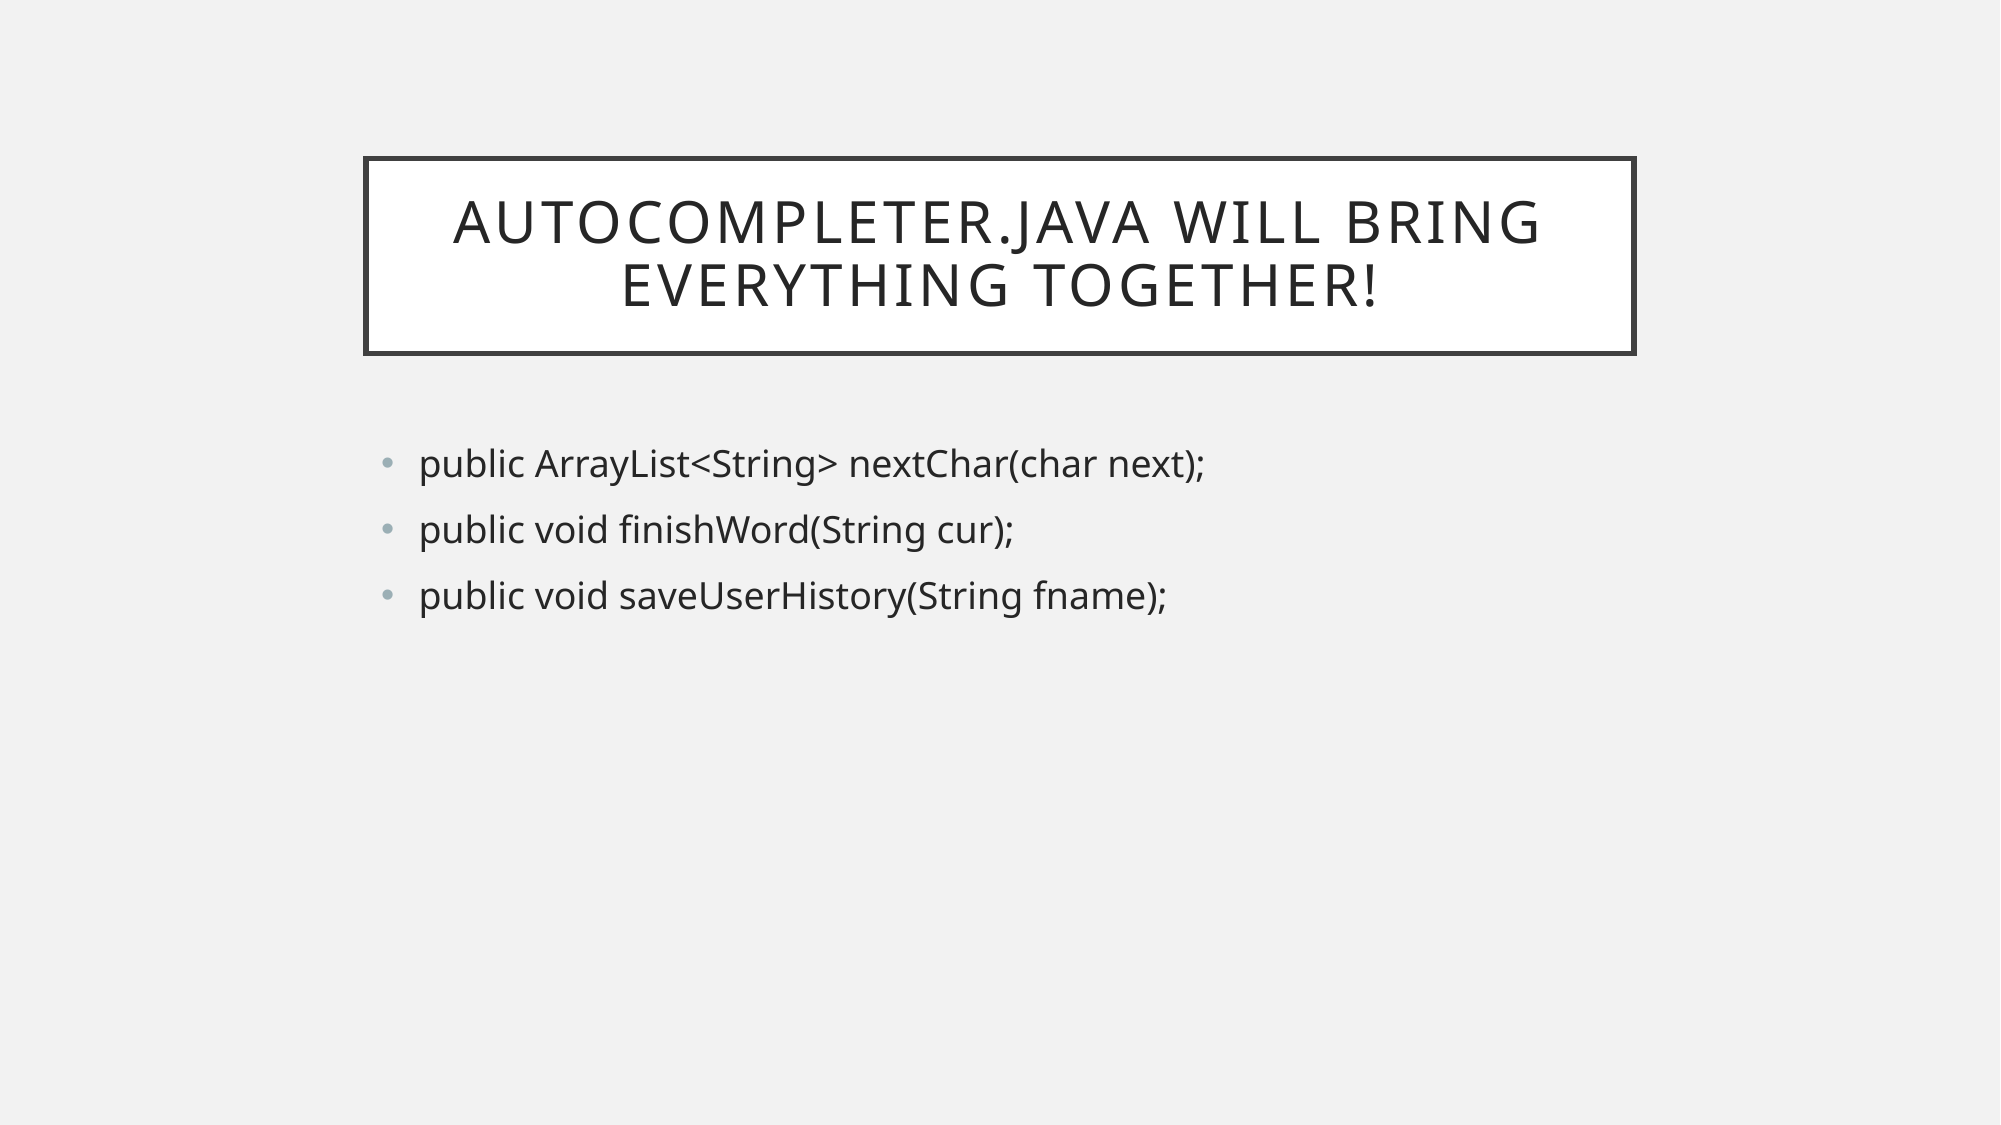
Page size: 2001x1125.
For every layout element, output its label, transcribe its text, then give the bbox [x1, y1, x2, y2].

title Autocompleter.java will bring everything together! [363, 156, 1637, 356]
list public ArrayList<String> nextChar(char next); public void finishWord(String cur); public void saveUserHistory(String fname); [366, 432, 1634, 942]
